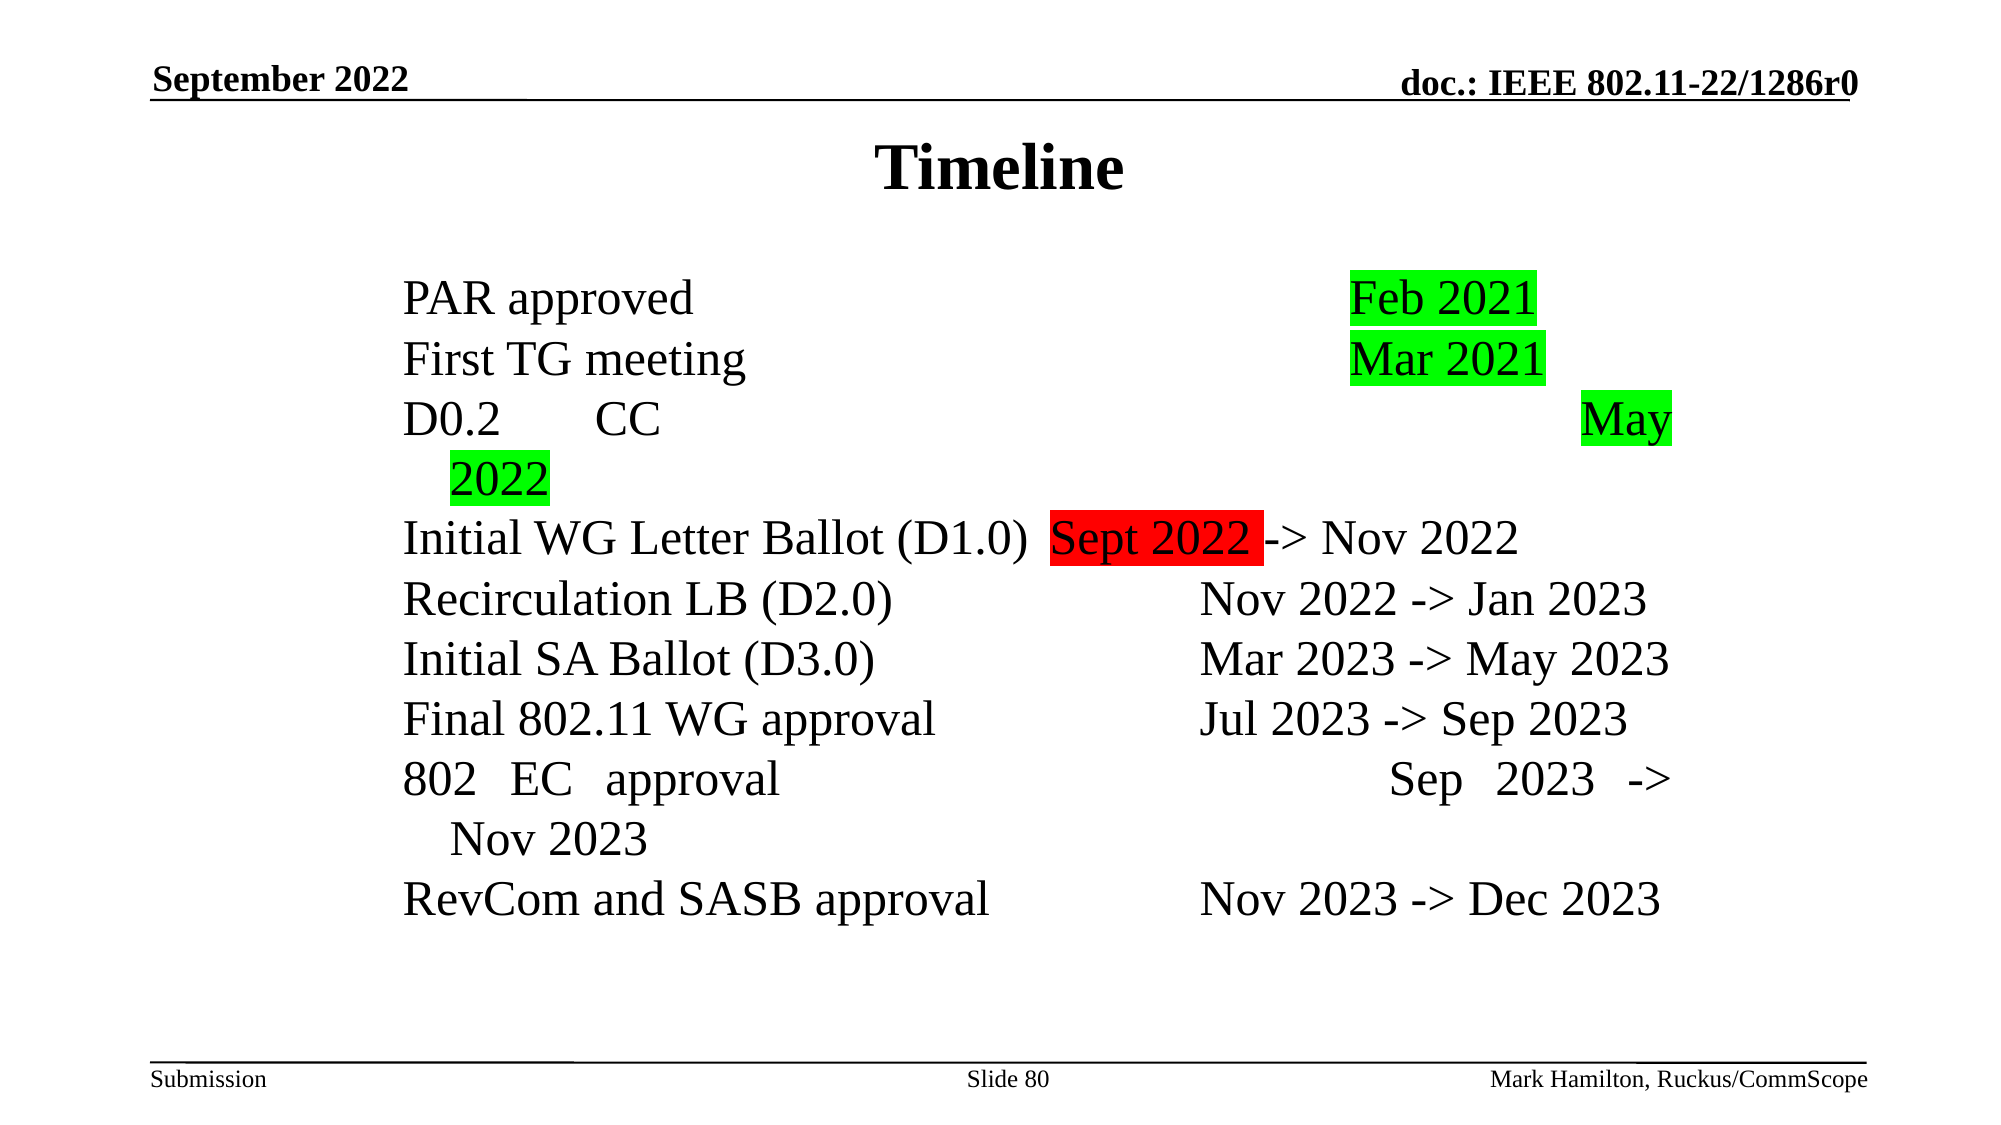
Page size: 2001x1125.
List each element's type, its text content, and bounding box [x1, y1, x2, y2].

footer Mark Hamilton, Ruckus/CommScope [1171, 1061, 1869, 1093]
title Timeline [362, 112, 1638, 212]
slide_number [152, 54, 563, 100]
list PAR approved Feb 2021 First TG meeting Mar 2021 D0.2 CC May 2022 Initial WG Letter Ballot (D1.0) Sept 2022 -> Nov 2022 Recirculation LB (D2.0) Nov 2022 -> Jan 2023 Initial SA Ballot (D3.0) Mar 2023 -> May 2023 Final 802.11 WG approval Jul 2023 -> Sep 2023 802 EC approval Sep 2023 -> Nov 2023 RevCom and SASB approval Nov 2023 -> Dec 2023 [312, 212, 1688, 1013]
slide_number Slide 80 [950, 1061, 1067, 1123]
